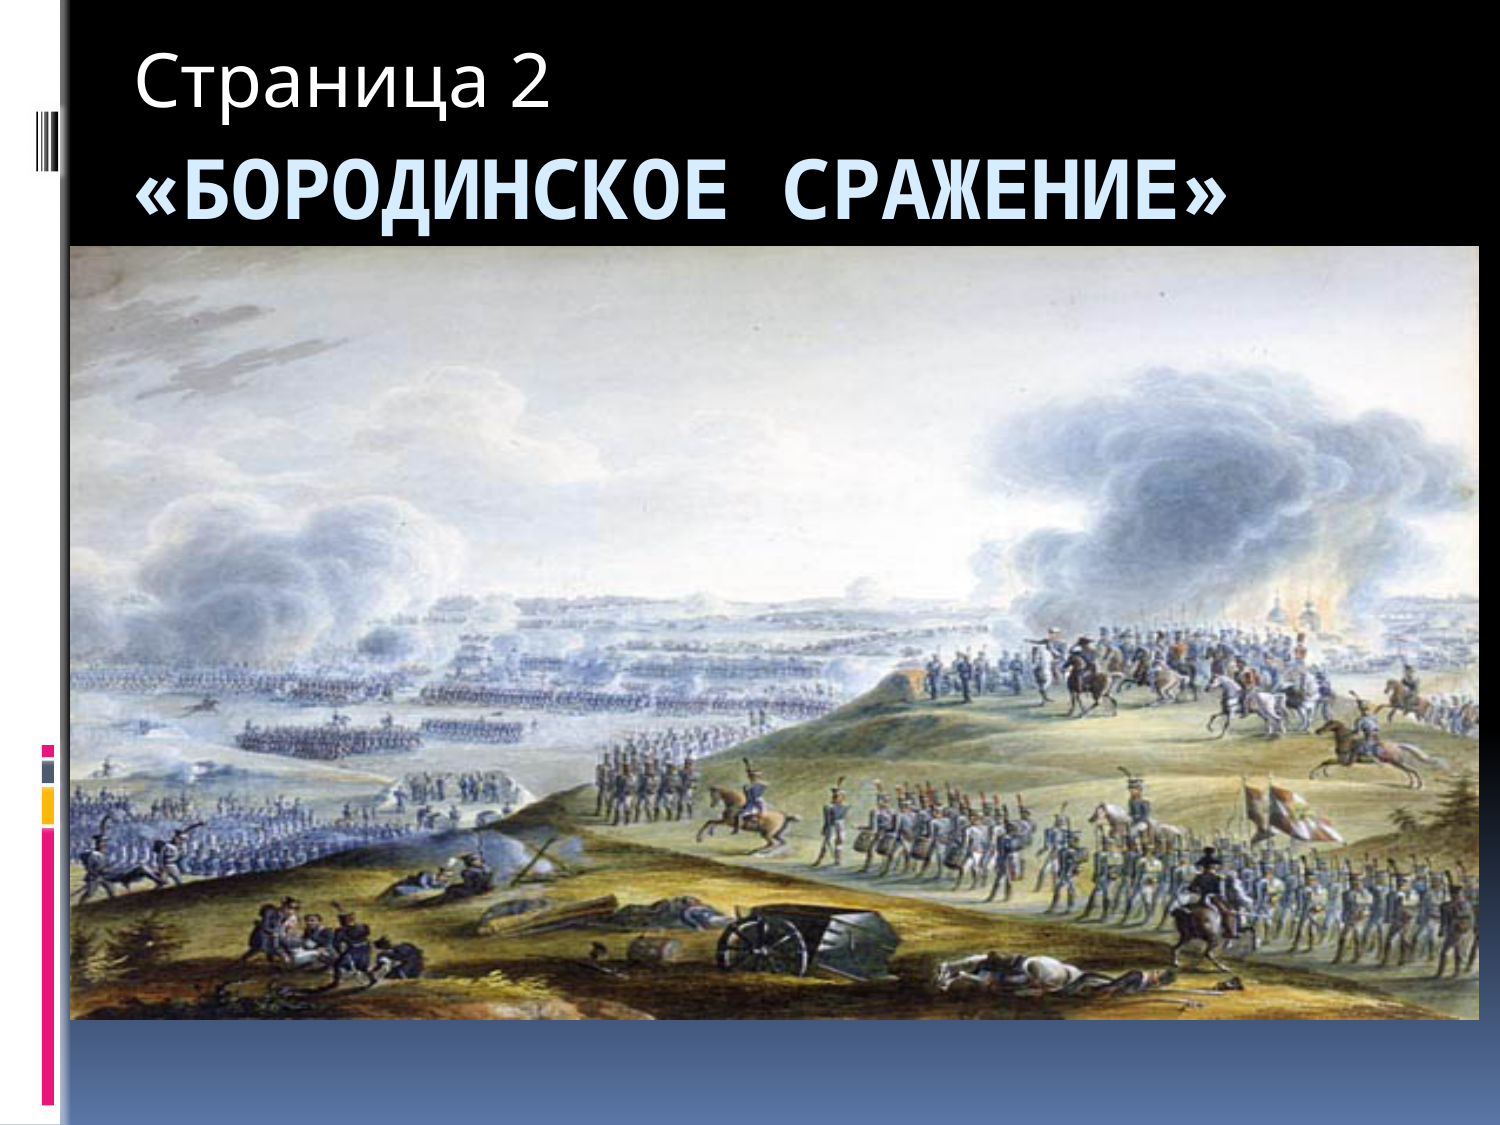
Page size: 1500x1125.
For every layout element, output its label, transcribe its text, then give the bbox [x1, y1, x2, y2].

title «Бородинское сражение» [117, 128, 1393, 238]
picture [69, 245, 1480, 1020]
subtitle Страница 2 [117, 46, 1168, 130]
